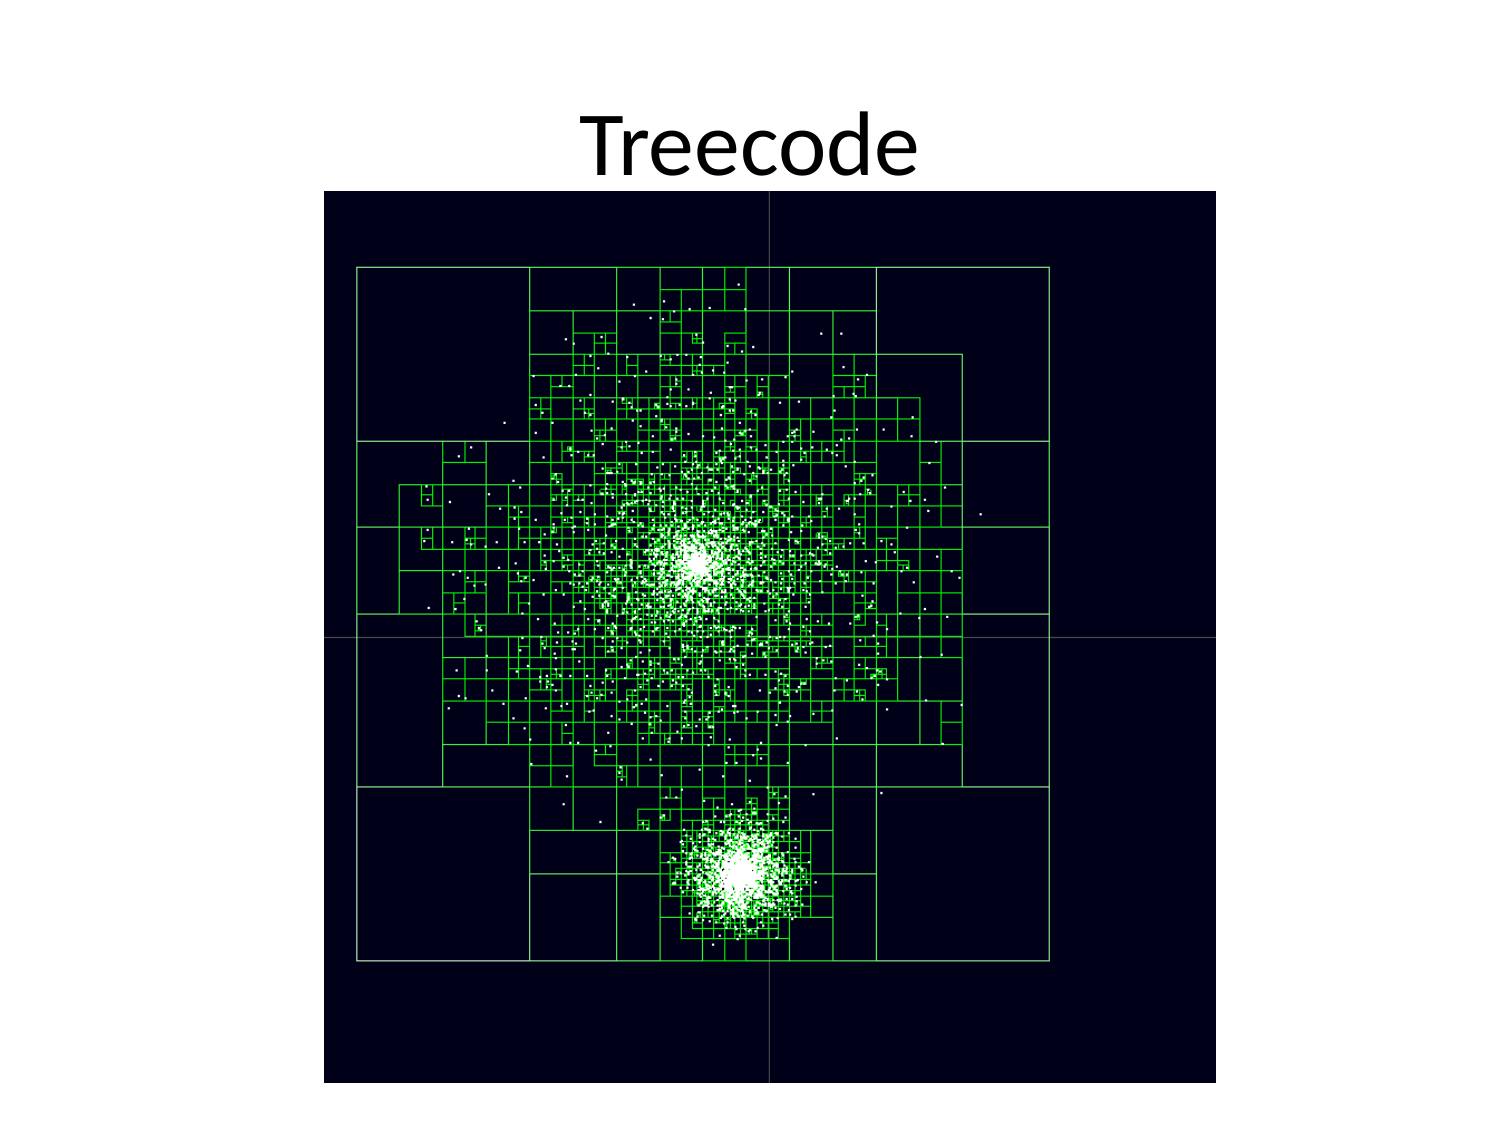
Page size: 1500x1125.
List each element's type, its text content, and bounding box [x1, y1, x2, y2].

title Treecode [75, 45, 1425, 233]
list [324, 191, 1216, 1083]
